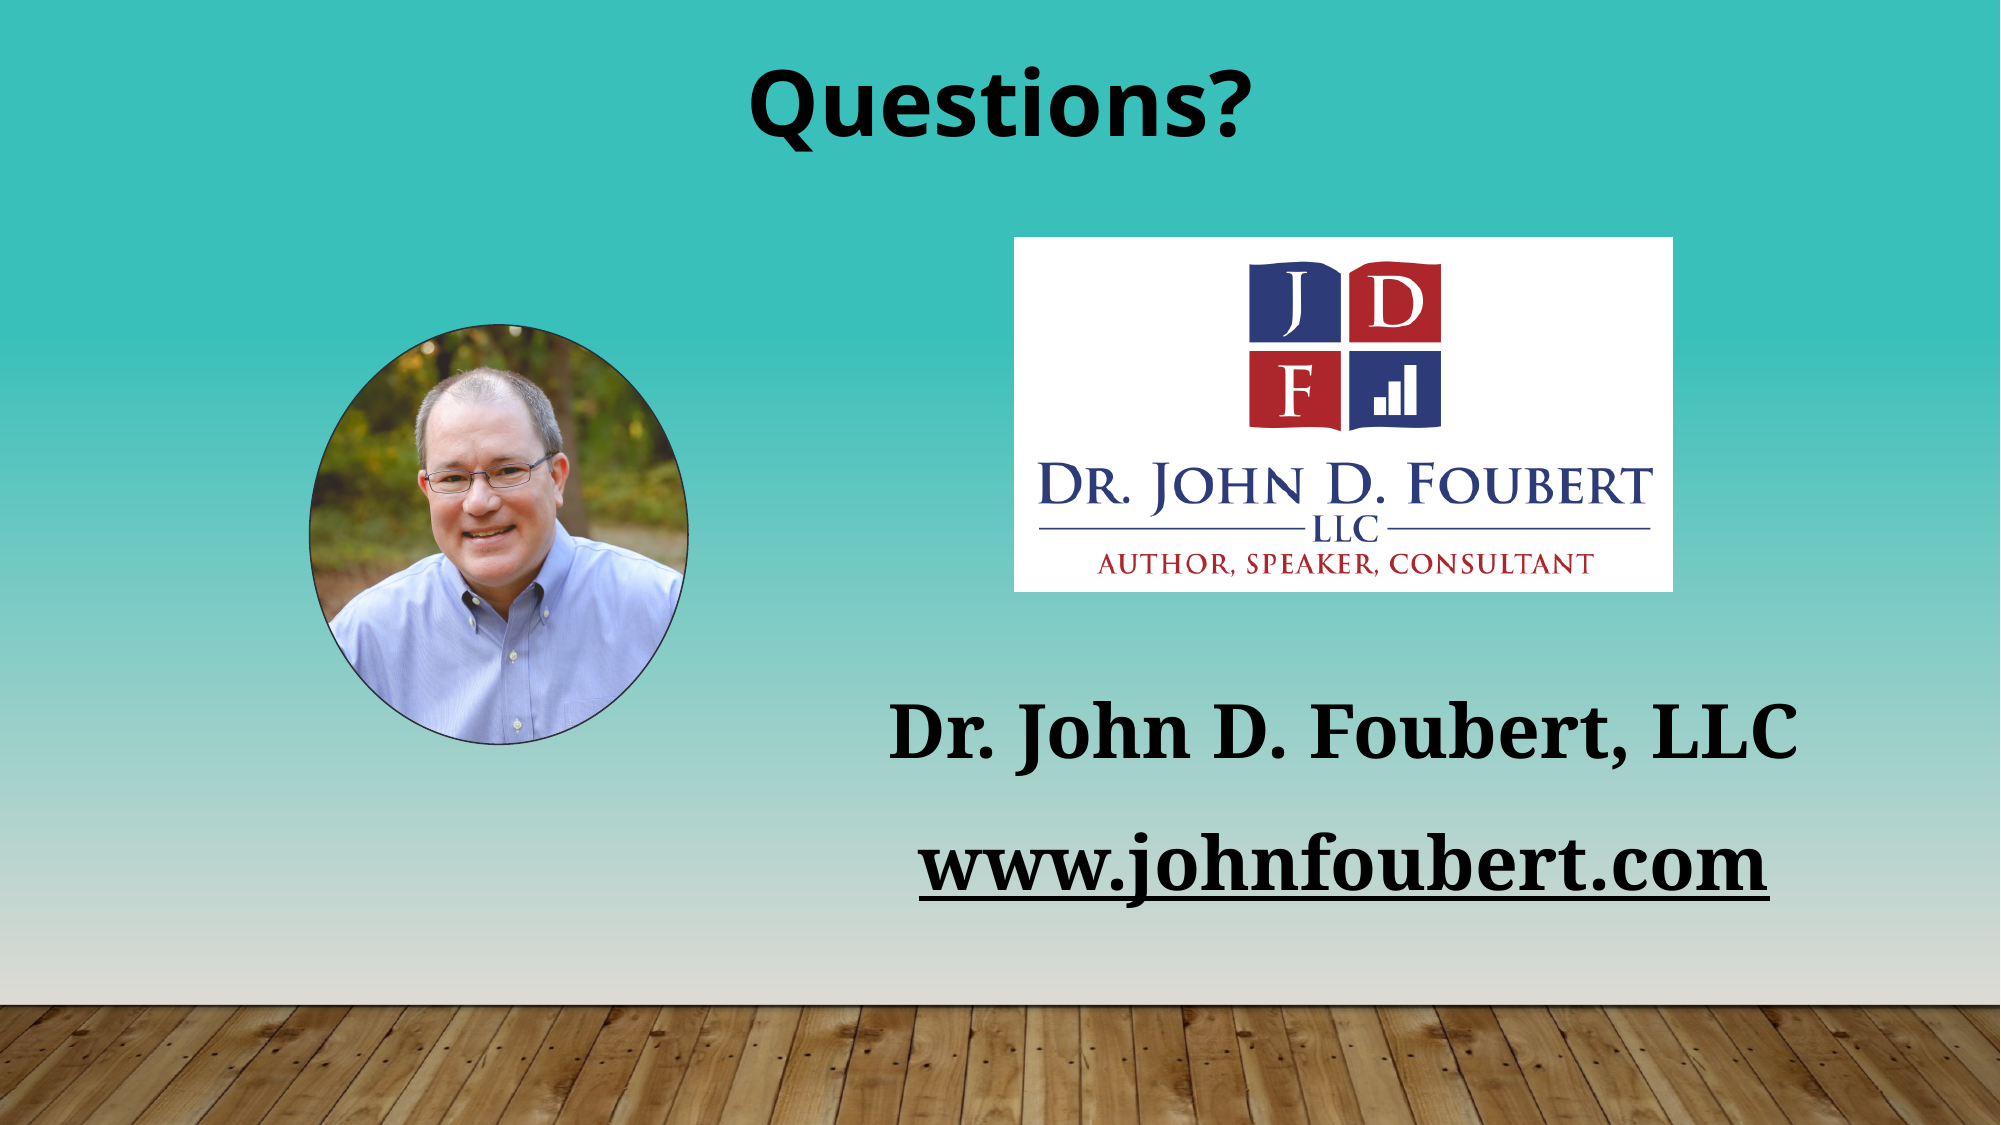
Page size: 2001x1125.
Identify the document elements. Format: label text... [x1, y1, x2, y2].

picture [1014, 237, 1674, 592]
text_box Questions? [37, 37, 1963, 163]
picture [0, 1005, 2000, 1125]
picture [309, 324, 689, 745]
subtitle Dr. John D. Foubert, LLC www.johnfoubert.com [688, 725, 2000, 859]
